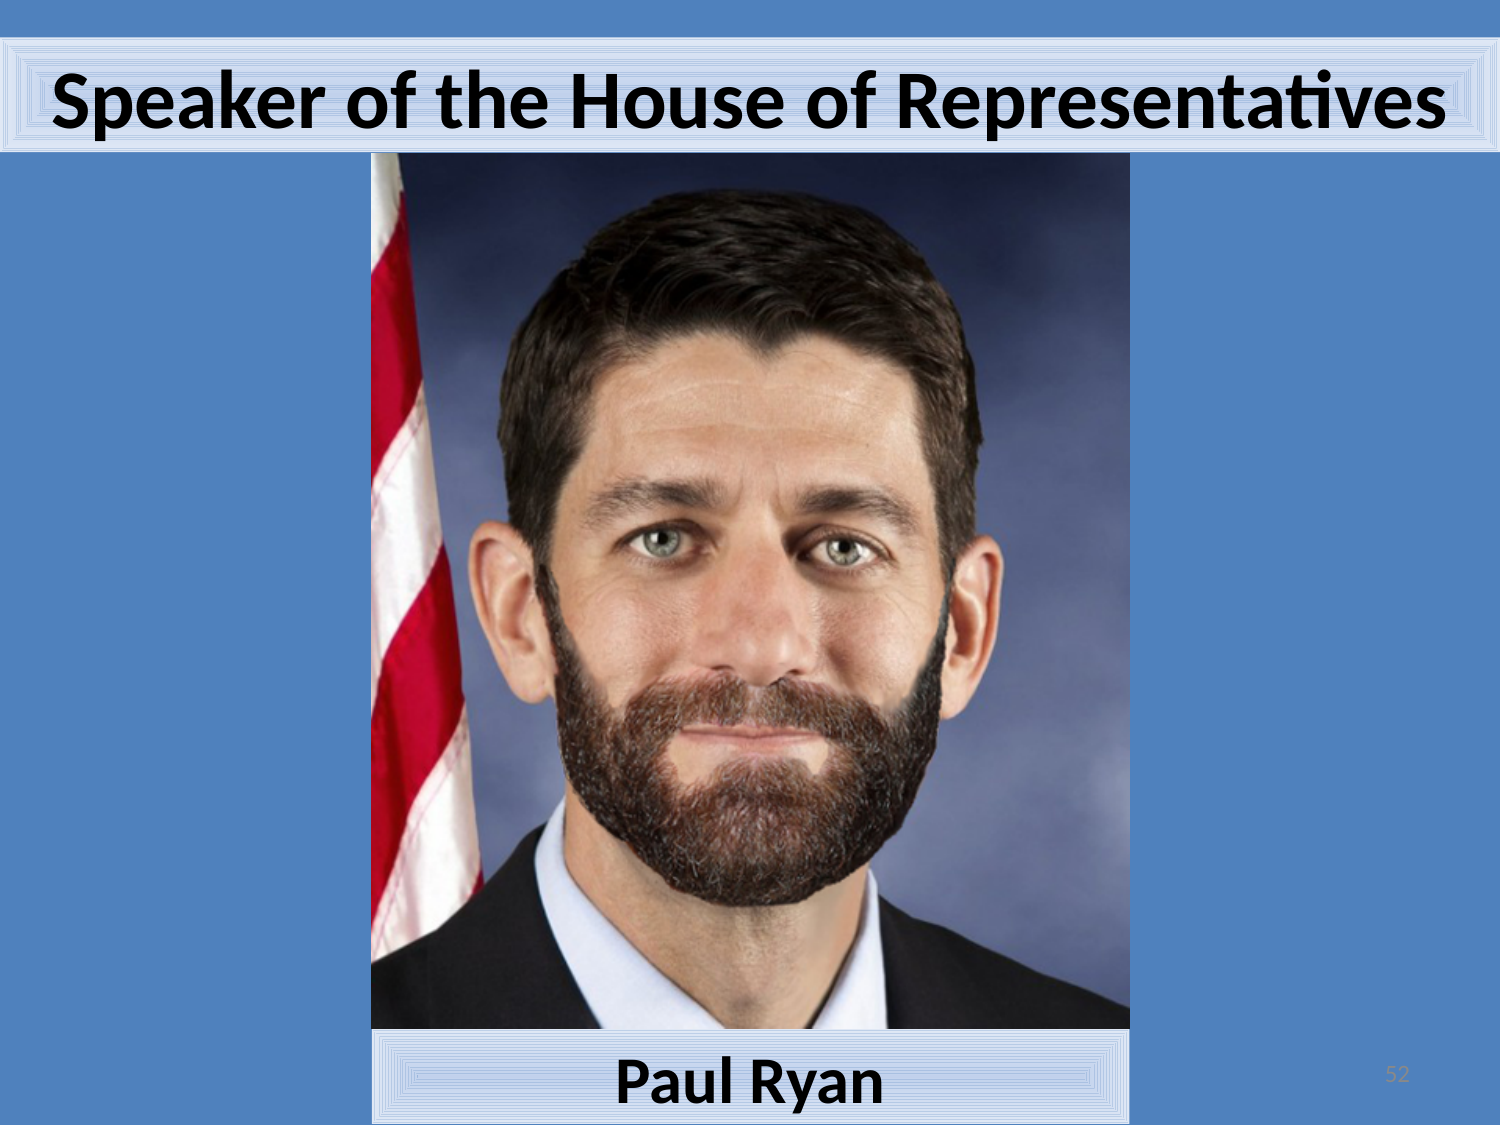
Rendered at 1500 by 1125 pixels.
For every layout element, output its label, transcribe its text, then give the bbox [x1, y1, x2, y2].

picture [371, 153, 1130, 1030]
text_box Speaker of the House of Representatives [0, 37, 1500, 153]
text_box Paul Ryan [371, 1035, 1130, 1124]
text_box 52 [1130, 1042, 1425, 1103]
